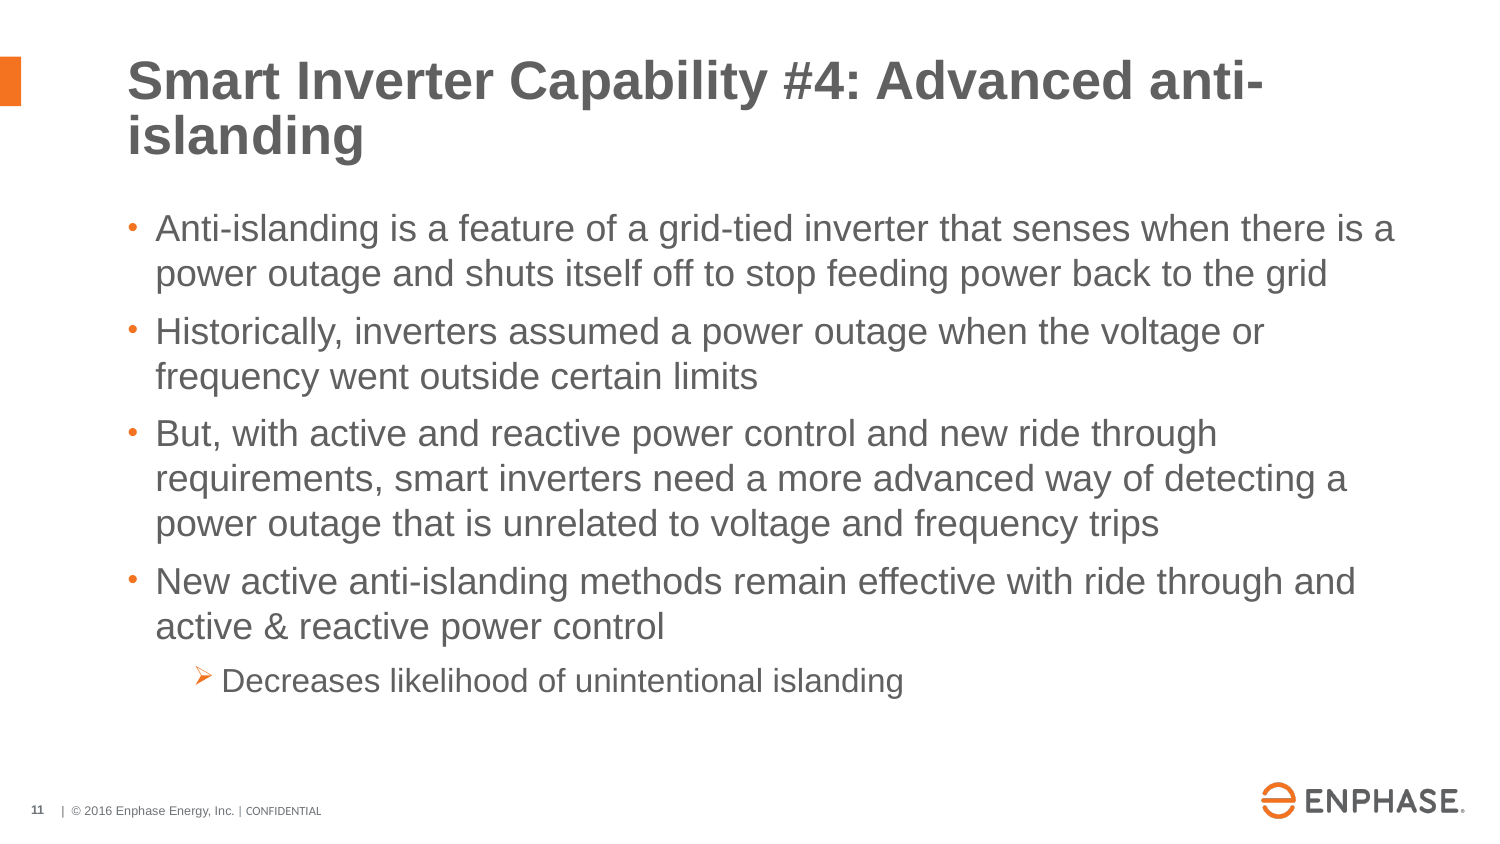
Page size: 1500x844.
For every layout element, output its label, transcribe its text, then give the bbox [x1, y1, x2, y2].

list Anti-islanding is a feature of a grid-tied inverter that senses when there is a power outage and shuts itself off to stop feeding power back to the grid Historically, inverters assumed a power outage when the voltage or frequency went outside certain limits But, with active and reactive power control and new ride through requirements, smart inverters need a more advanced way of detecting a power outage that is unrelated to voltage and frequency trips New active anti-islanding methods remain effective with ride through and active & reactive power control Decreases likelihood of unintentional islanding [112, 196, 1418, 744]
title Smart Inverter Capability #4: Advanced anti-islanding [112, 49, 1418, 152]
picture [1250, 771, 1475, 829]
